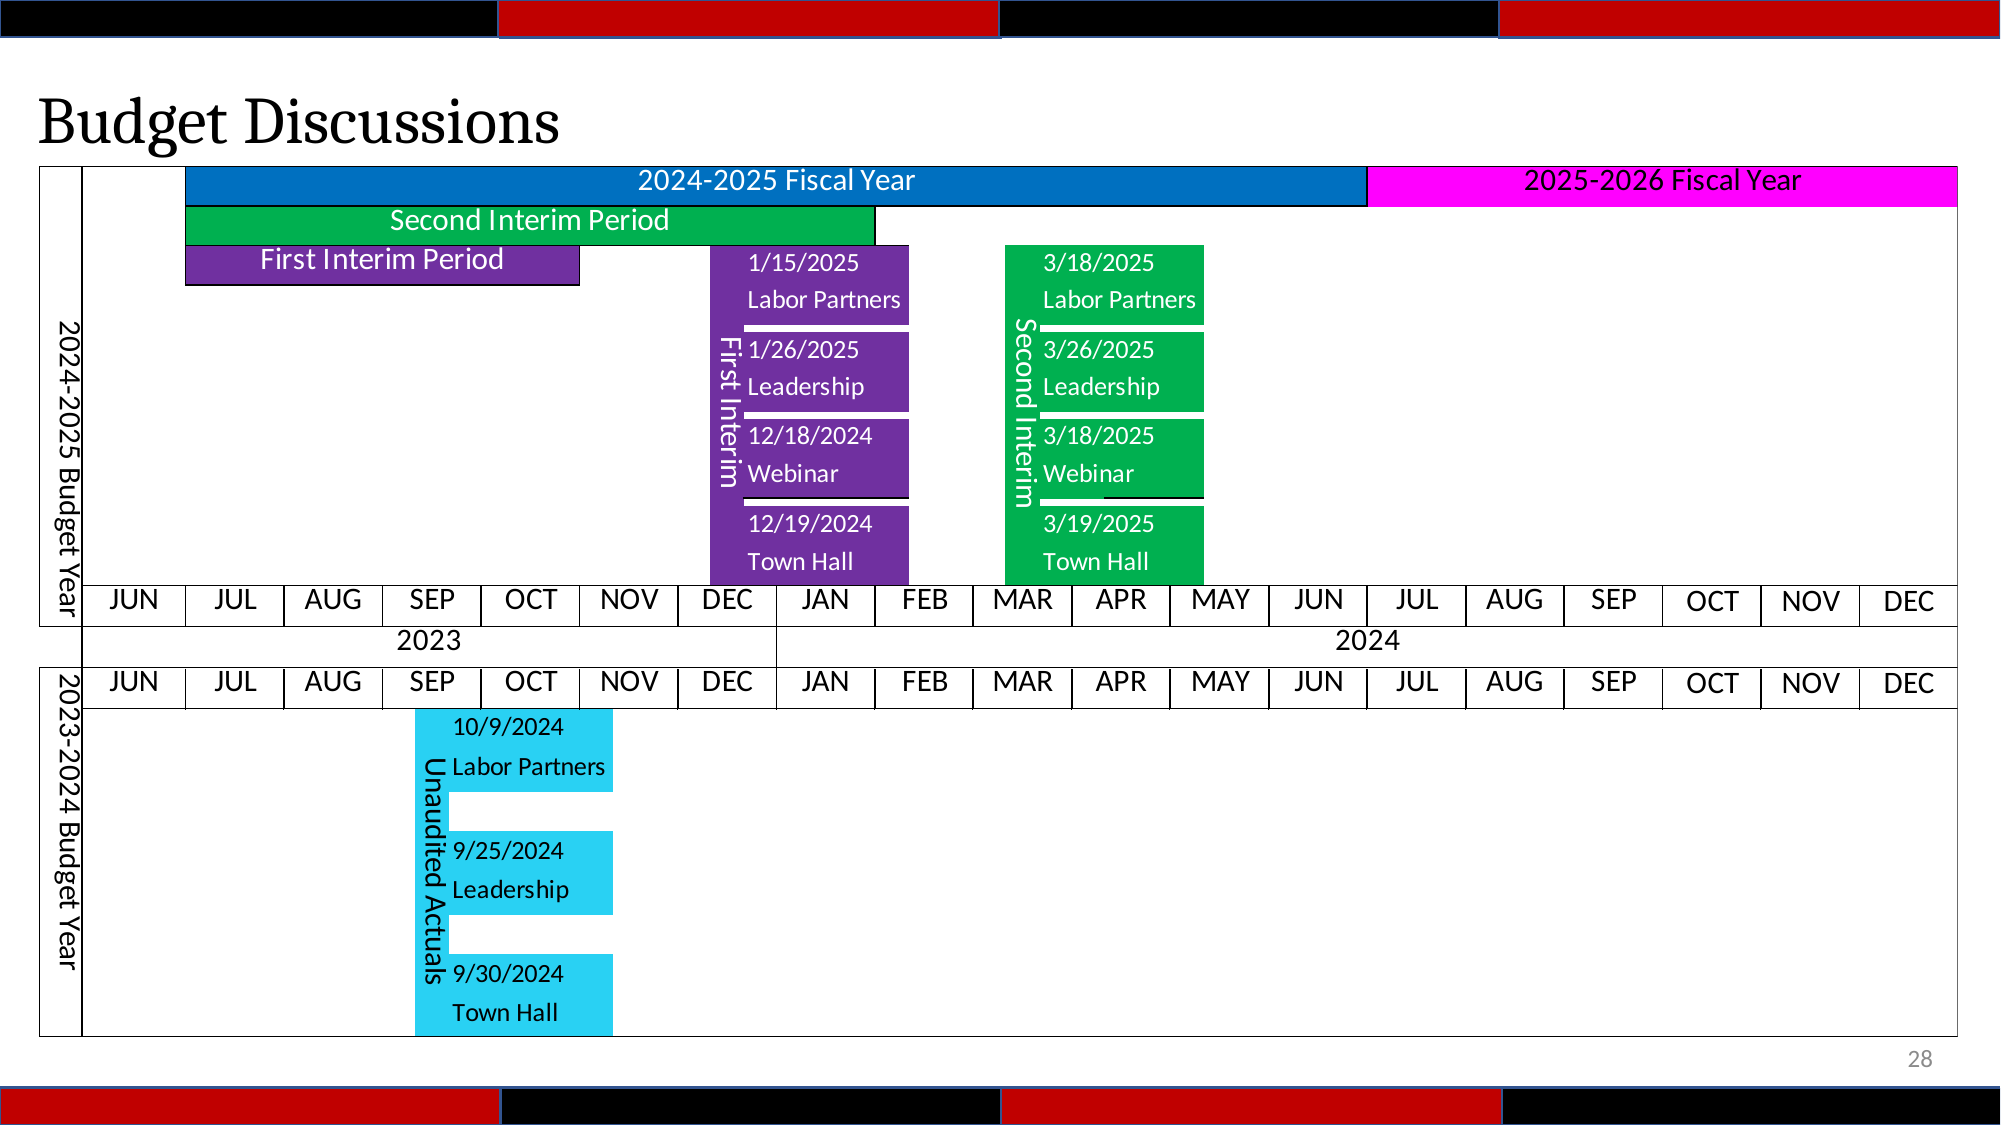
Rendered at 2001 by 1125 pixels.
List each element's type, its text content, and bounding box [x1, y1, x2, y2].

text_box [1002, 1086, 1501, 1125]
text_box [0, 0, 497, 38]
picture [38, 165, 1960, 1039]
text_box [998, 0, 1498, 38]
text_box [0, 1086, 501, 1125]
text_box [1498, 0, 2000, 38]
text_box [497, 0, 998, 38]
text_box [1501, 1086, 2000, 1125]
title Budget Discussions [22, 71, 1556, 166]
text_box [501, 1086, 1002, 1125]
slide_number 28 [1498, 1039, 1949, 1088]
